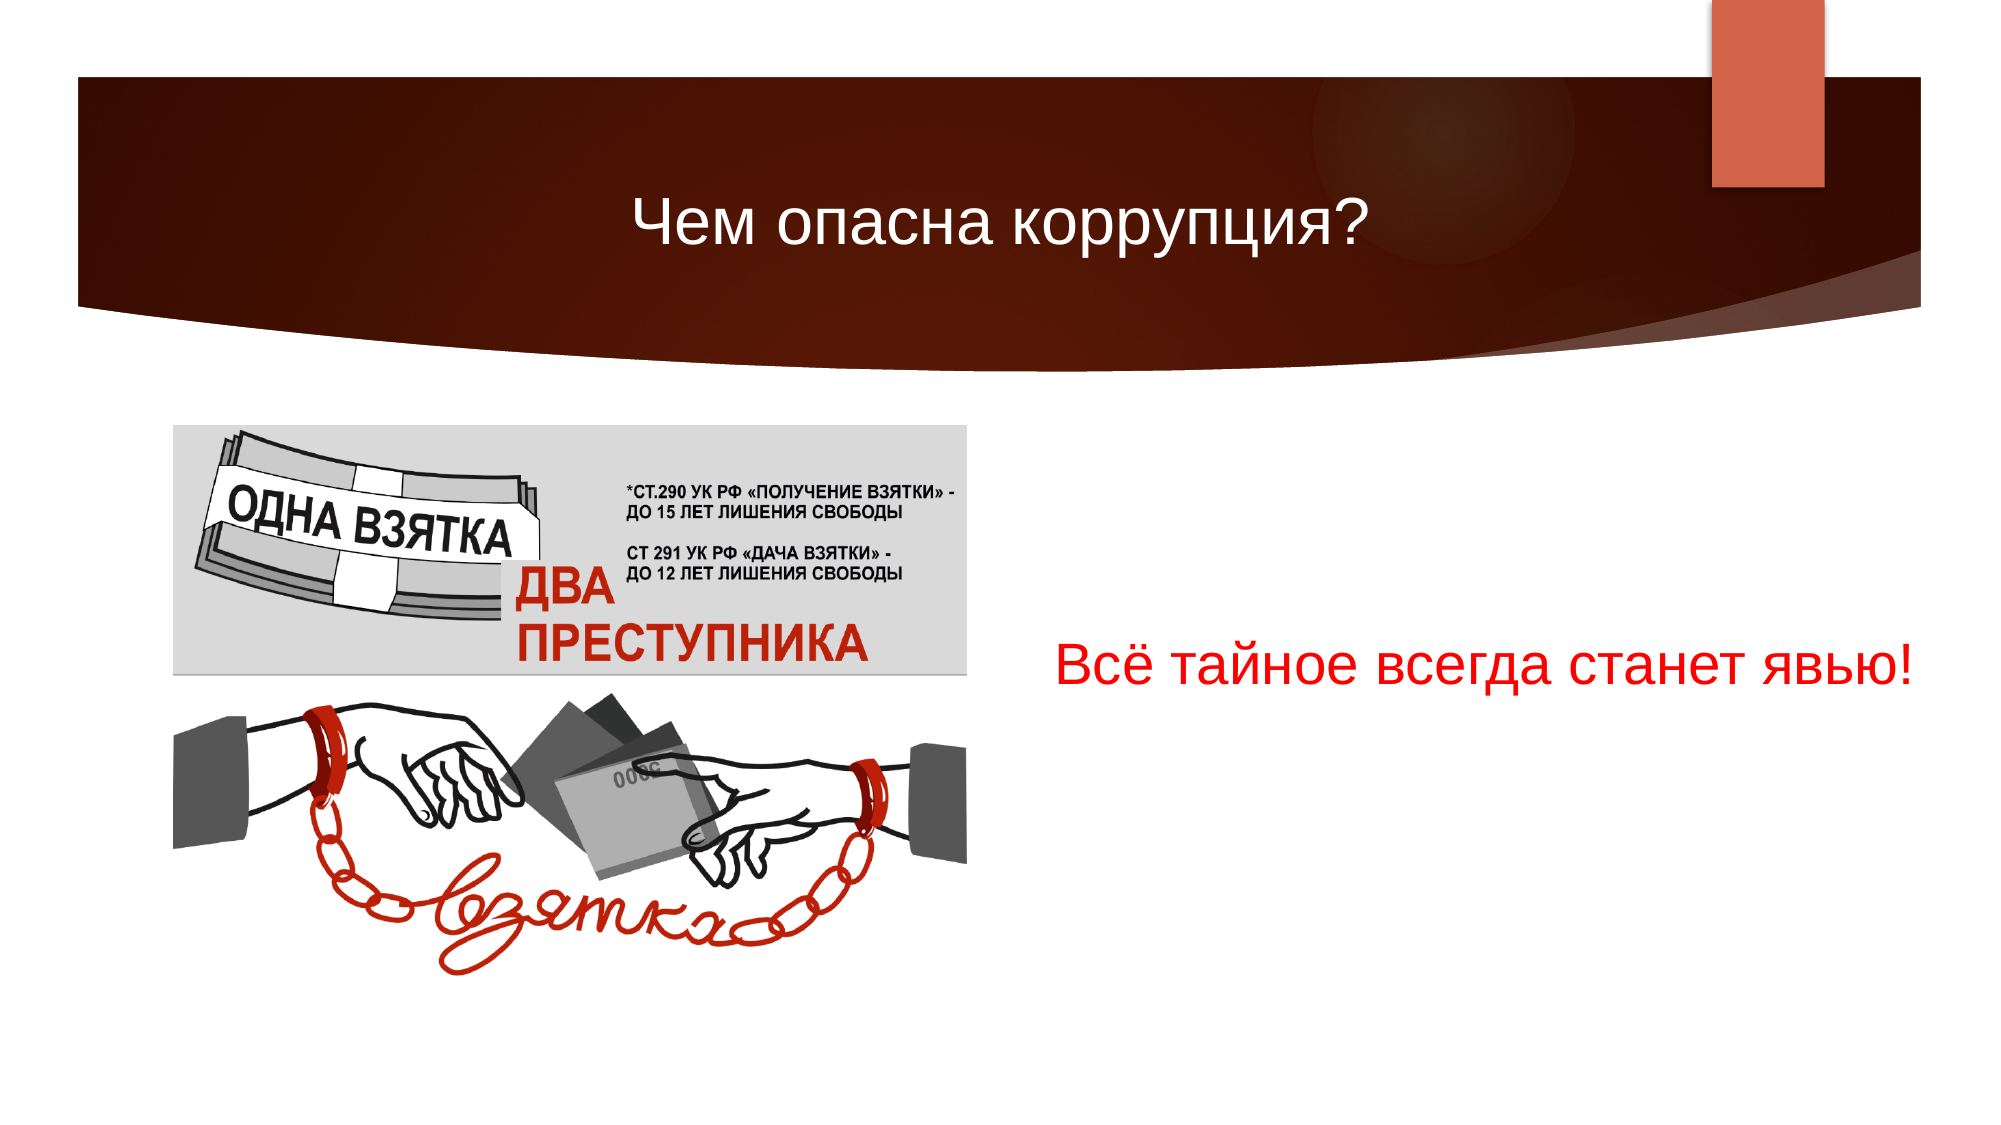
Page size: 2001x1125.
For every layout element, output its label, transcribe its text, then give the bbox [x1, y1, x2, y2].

text_box Всё тайное всегда станет явью! [1013, 626, 1931, 705]
title Чем опасна коррупция? [189, 159, 1813, 276]
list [173, 424, 967, 986]
